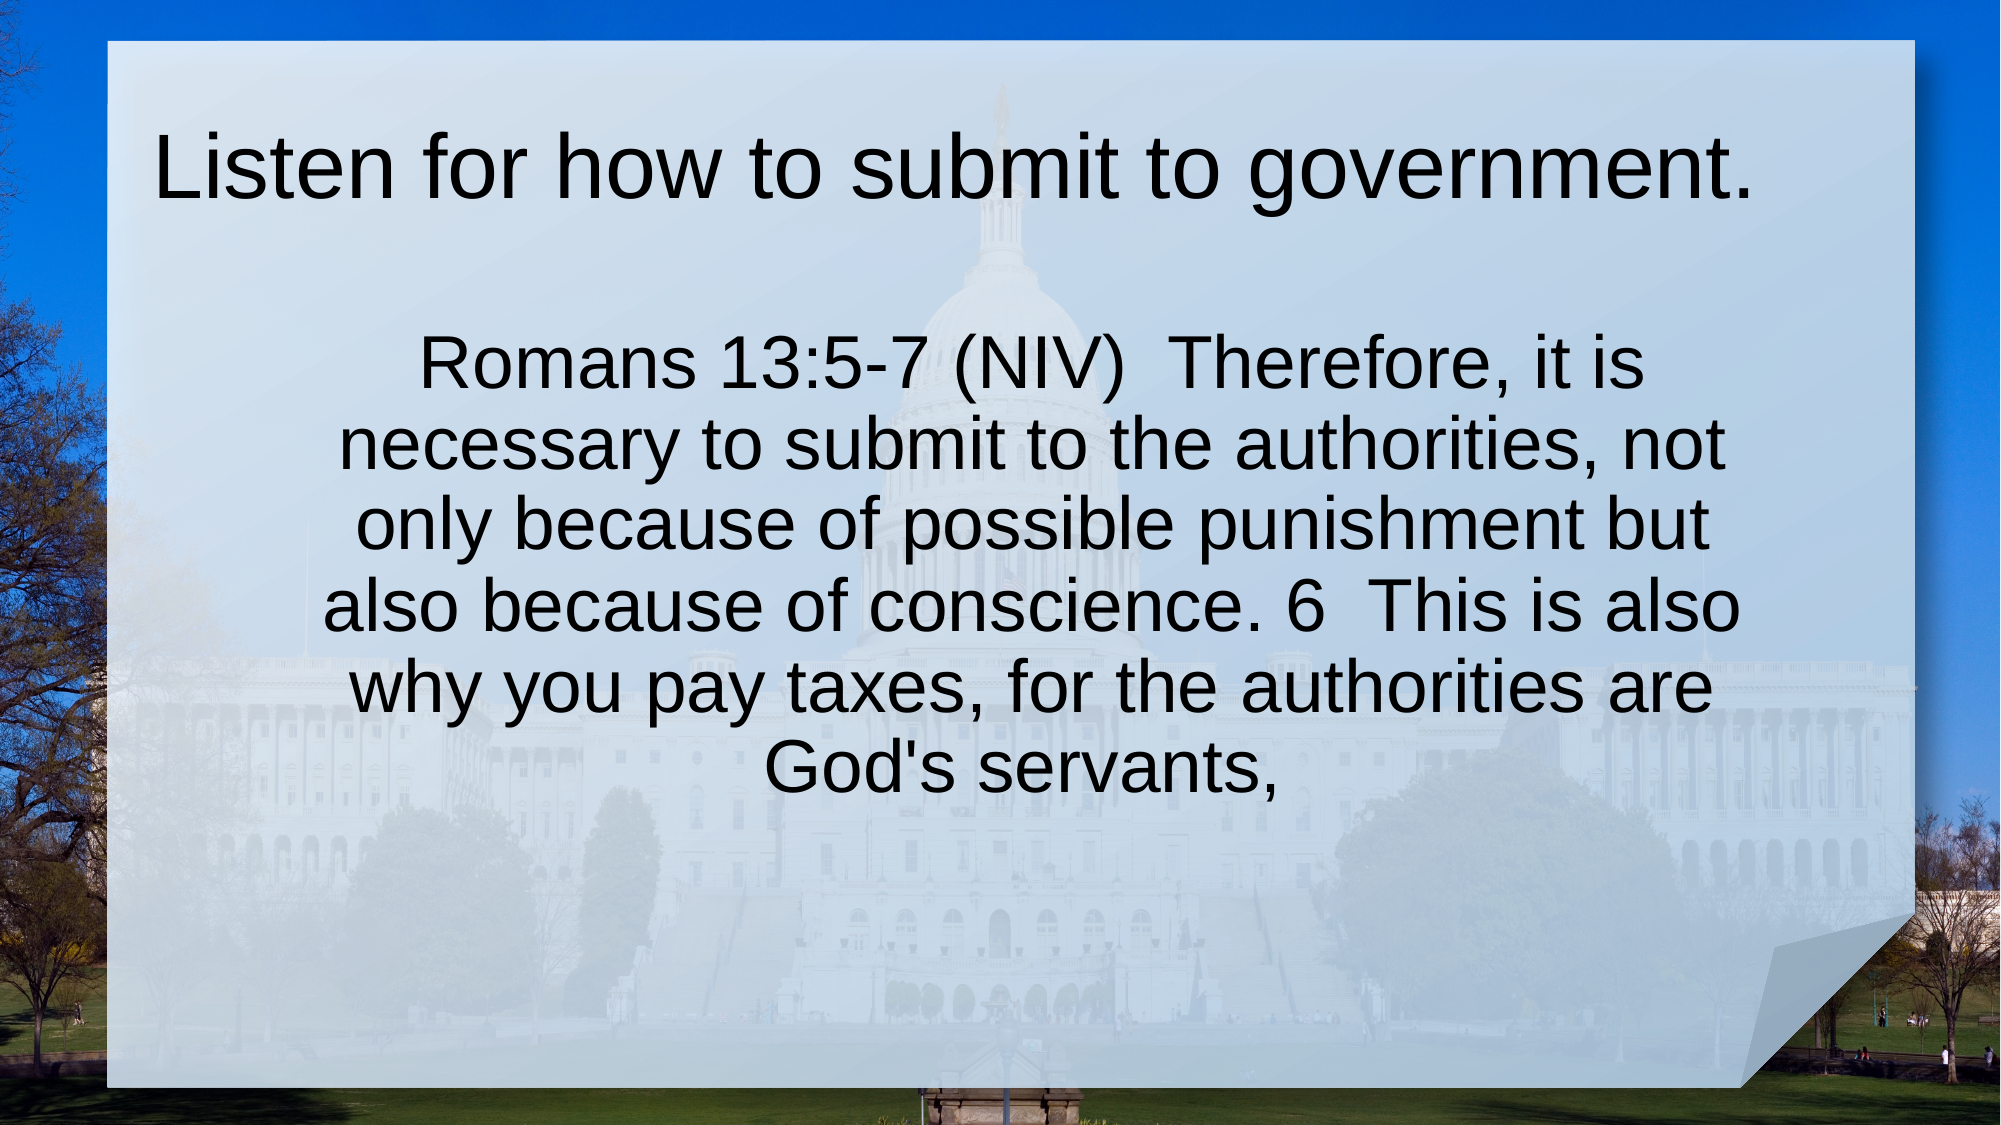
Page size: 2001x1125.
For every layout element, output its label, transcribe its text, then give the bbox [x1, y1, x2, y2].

title Listen for how to submit to government. [137, 59, 1863, 278]
list Romans 13:5-7 (NIV) Therefore, it is necessary to submit to the authorities, not only because of possible punishment but also because of conscience. 6 This is also why you pay taxes, for the authorities are God's servants, [291, 315, 1775, 1030]
picture [0, 0, 2001, 1125]
